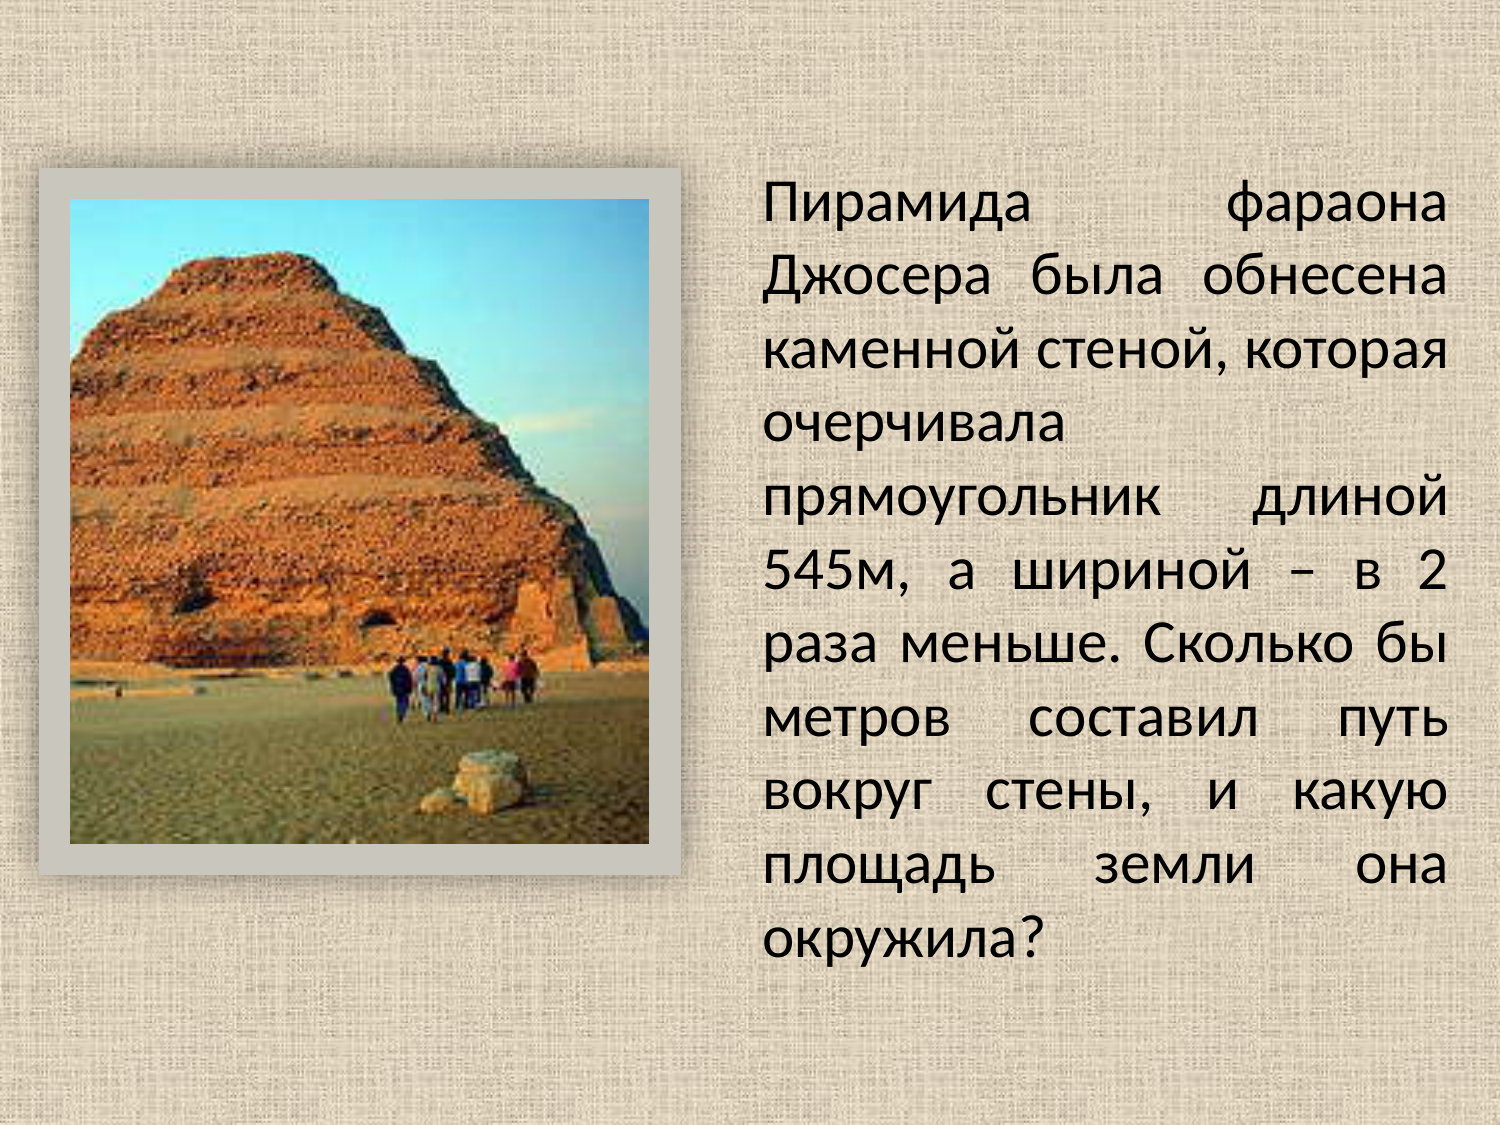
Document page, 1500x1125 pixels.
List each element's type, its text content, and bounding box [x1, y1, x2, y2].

picture [0, 0, 1500, 1125]
list Пирамида фараона Джосера была обнесена каменной стеной, которая очерчивала прямоугольник длиной 545м, а шириной – в 2 раза меньше. Сколько бы метров составил путь вокруг стены, и какую площадь земли она окружила? [691, 152, 1465, 989]
